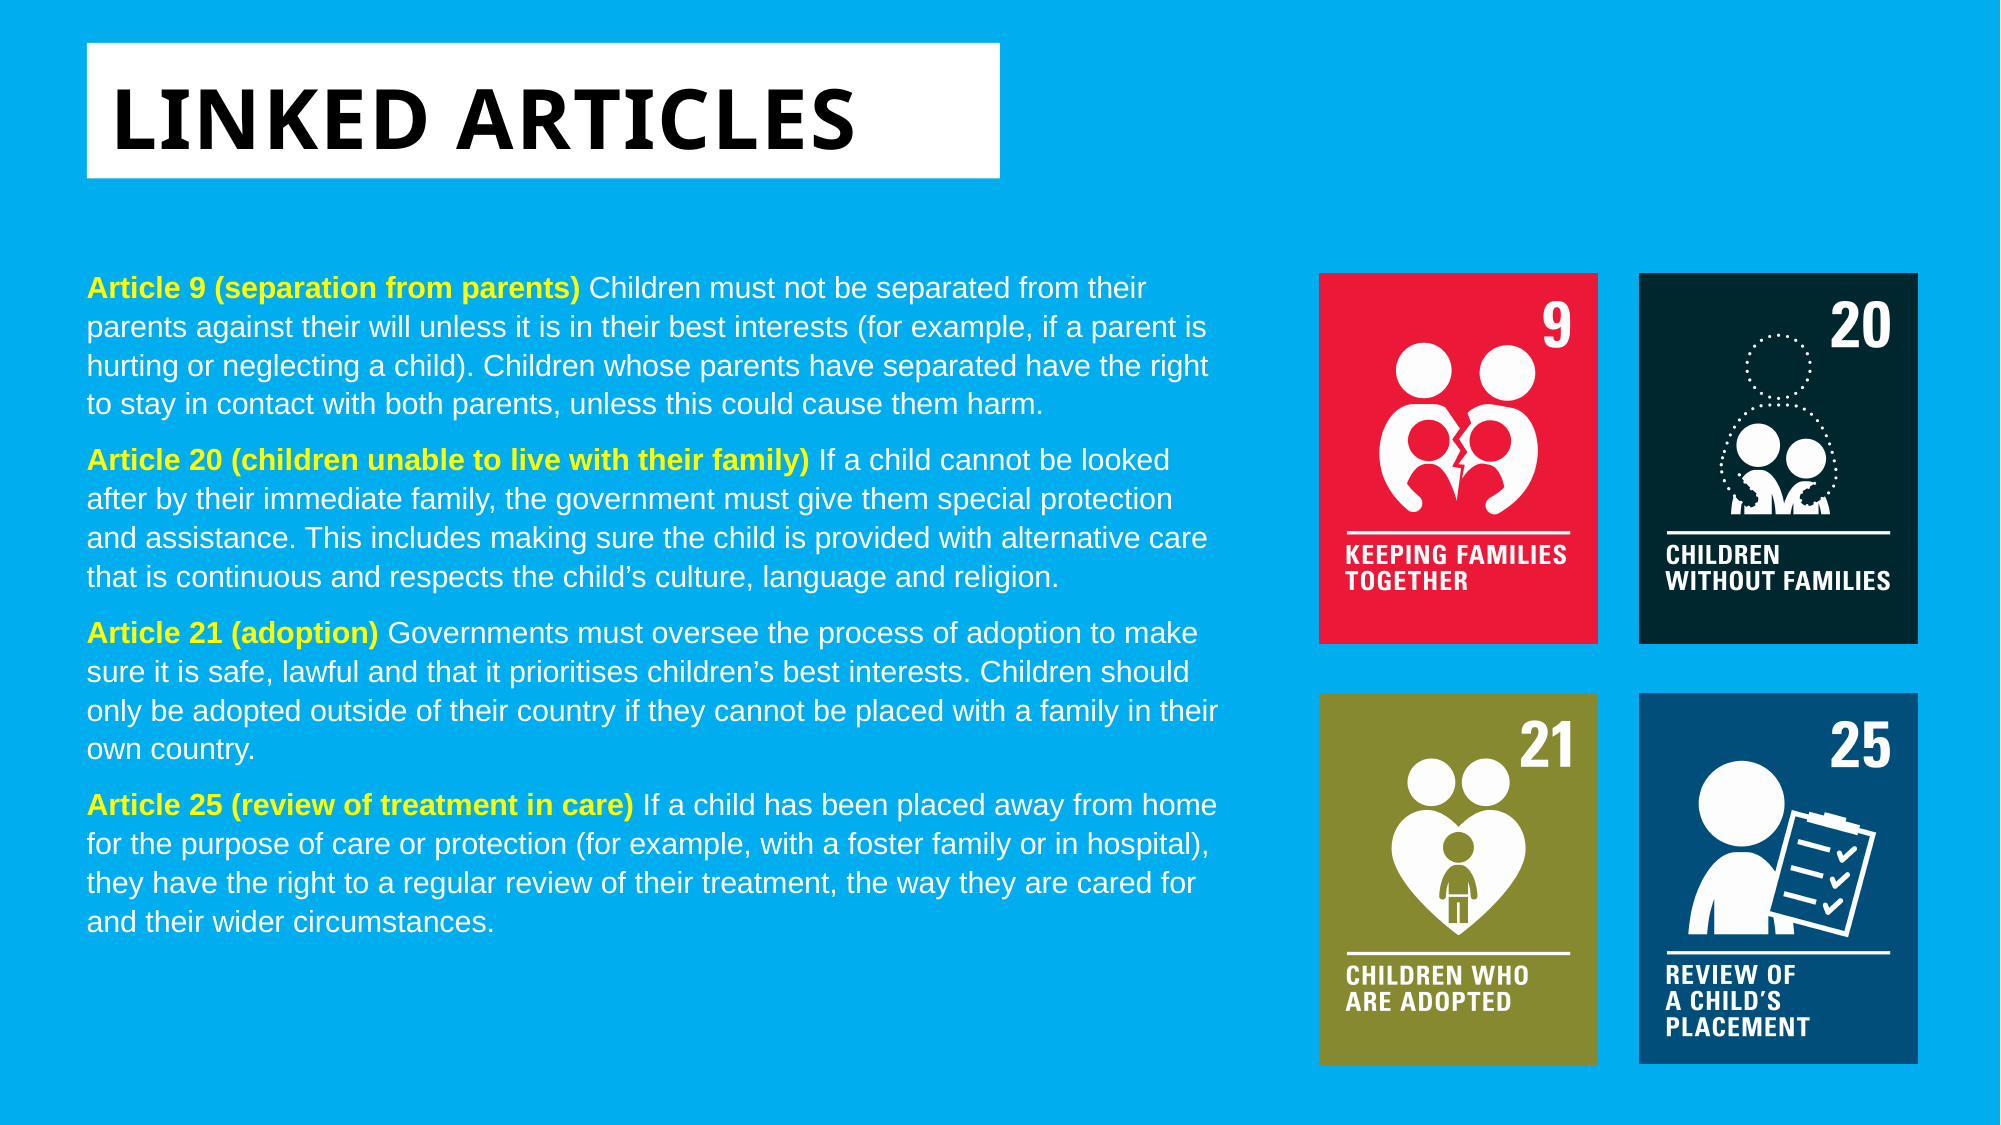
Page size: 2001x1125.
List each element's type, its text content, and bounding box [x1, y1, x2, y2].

list LINKED ARTICLES [86, 42, 1000, 179]
picture [1320, 274, 1597, 643]
picture [1640, 694, 1917, 1063]
picture [1320, 694, 1597, 1064]
list Article 9 (separation from parents) Children must not be separated from their parents against their will unless it is in their best interests (for example, if a parent is hurting or neglecting a child). Children whose parents have separated have the right to stay in contact with both parents, unless this could cause them harm. Article 20 (children unable to live with their family) If a child cannot be looked after by their immediate family, the government must give them special protection and assistance. This includes making sure the child is provided with alternative care that is continuous and respects the child’s culture, language and religion. Article 21 (adoption) Governments must oversee the process of adoption to make sure it is safe, lawful and that it prioritises children’s best interests. Children should only be adopted outside of their country if they cannot be placed with a family in their own country. Article 25 (review of treatment in care) If a child has been placed away from home for the purpose of care or protection (for example, with a foster family or in hospital), they have the right to a regular review of their treatment, the way they are cared for and their wider circumstances. [86, 257, 1240, 949]
picture [1640, 274, 1917, 643]
